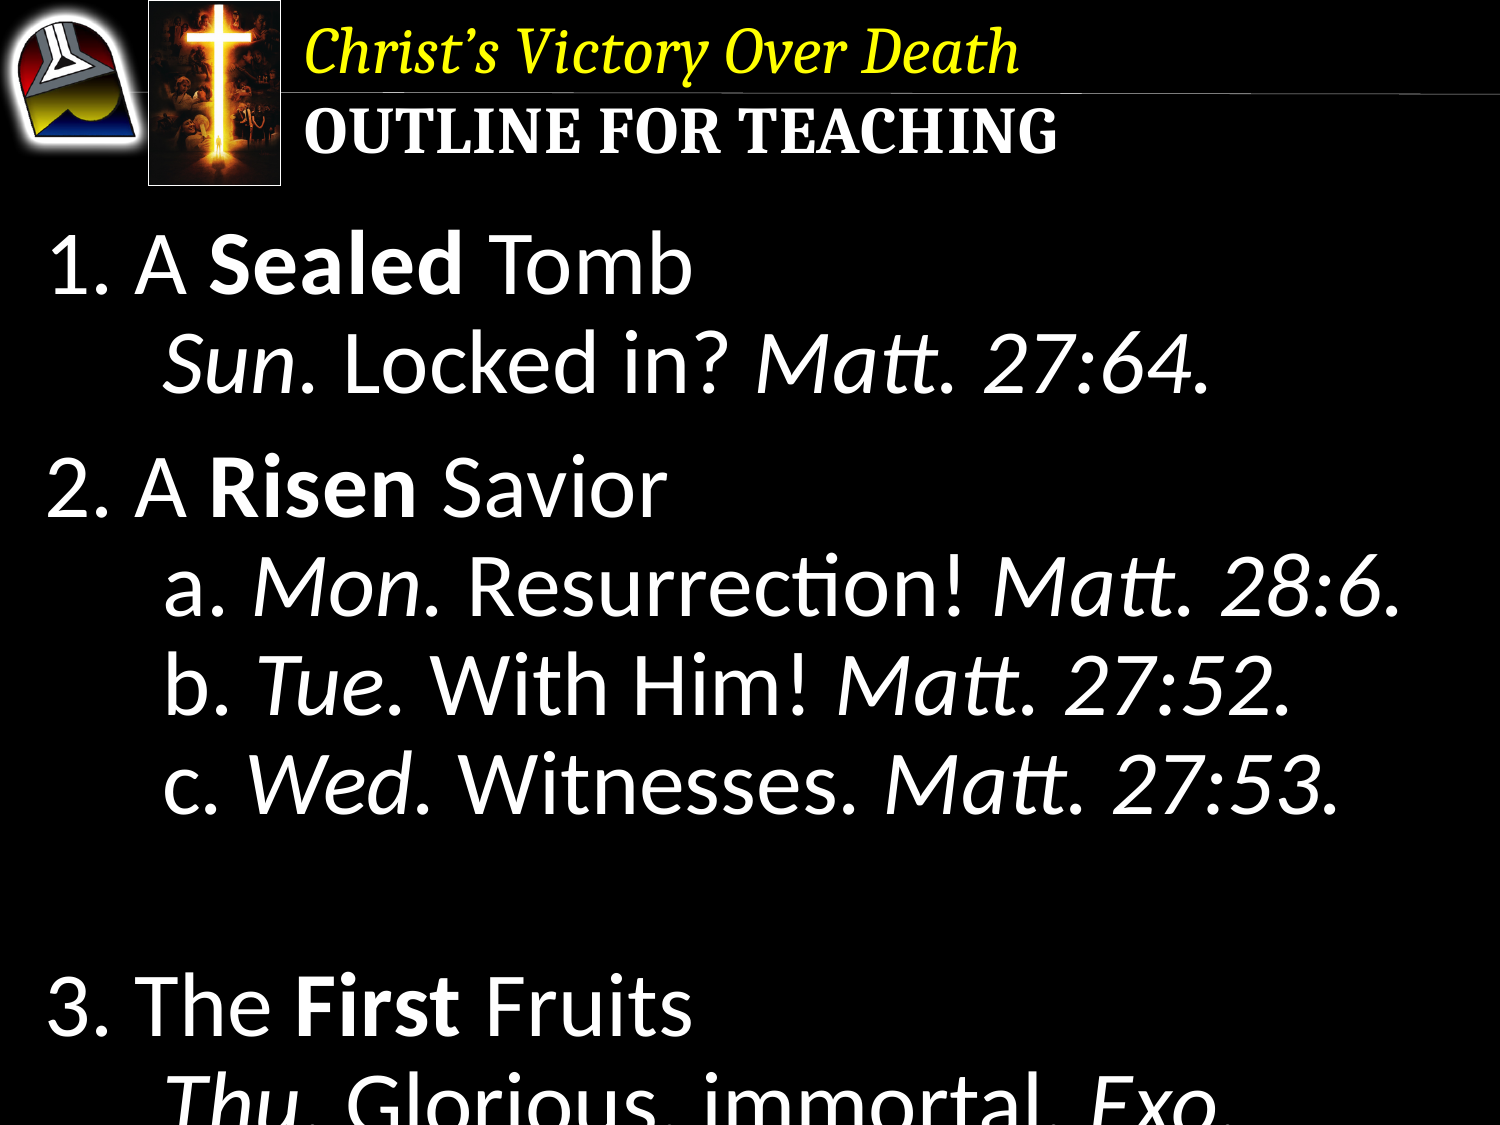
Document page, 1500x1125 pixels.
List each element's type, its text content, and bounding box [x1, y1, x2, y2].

text_box Christ’s Victory Over Death Outline for Teaching [283, 0, 1500, 175]
text_box 1. A Sealed Tomb Sun. Locked in? Matt. 27:64. 2. A Risen Savior a. Mon. Resurrection! Matt. 28:6. b. Tue. With Him! Matt. 27:52. c. Wed. Witnesses. Matt. 27:53. 3. The First Fruits Thu. Glorious, immortal. Exo. 23:19. [0, 208, 1500, 1125]
picture [149, 1, 280, 185]
picture [0, 0, 148, 159]
